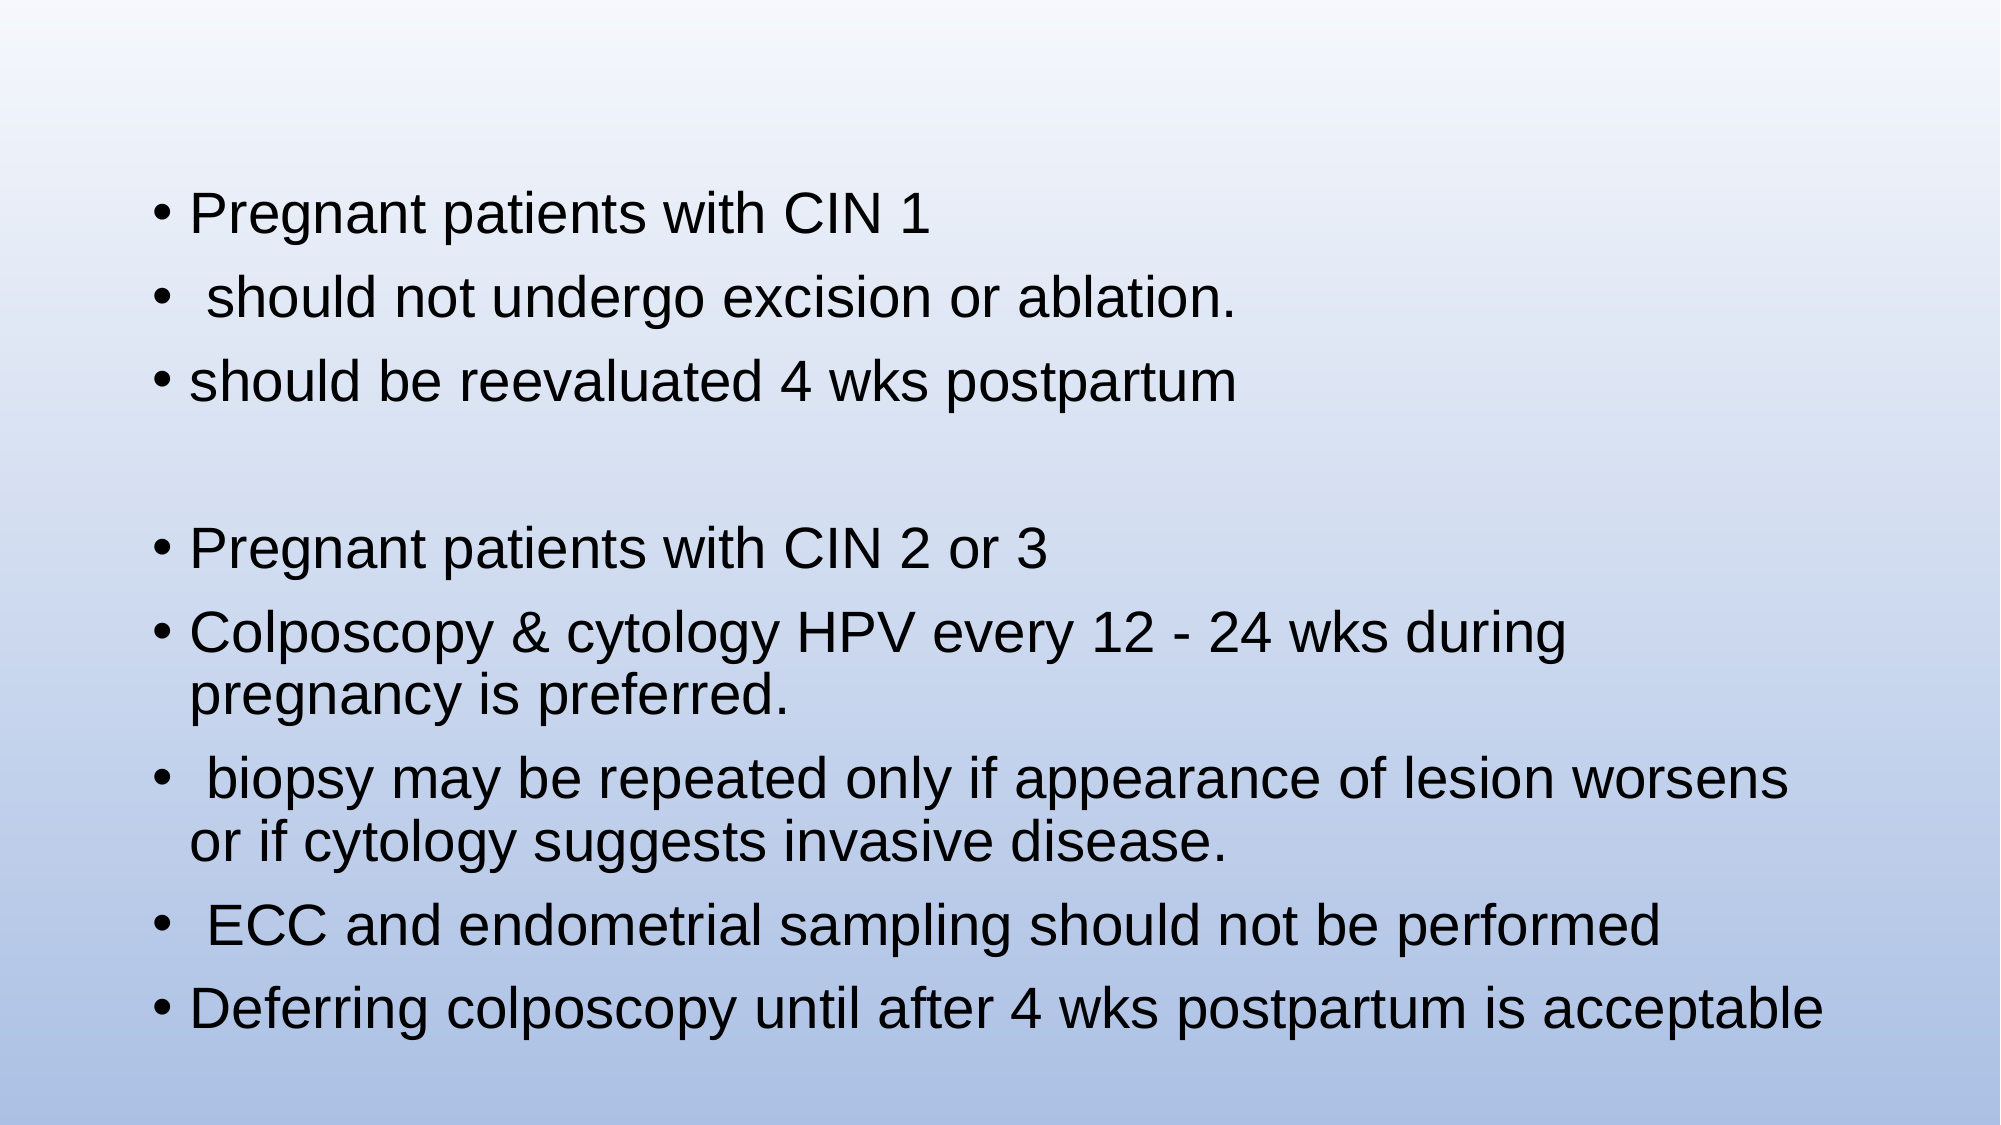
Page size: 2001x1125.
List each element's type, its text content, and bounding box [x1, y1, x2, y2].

list Pregnant patients with CIN 1 should not undergo excision or ablation. should be reevaluated 4 wks postpartum Pregnant patients with CIN 2 or 3 Colposcopy & cytology HPV every 12 - 24 wks during pregnancy is preferred. biopsy may be repeated only if appearance of lesion worsens or if cytology suggests invasive disease. ECC and endometrial sampling should not be performed Deferring colposcopy until after 4 wks postpartum is acceptable [137, 176, 1863, 1066]
